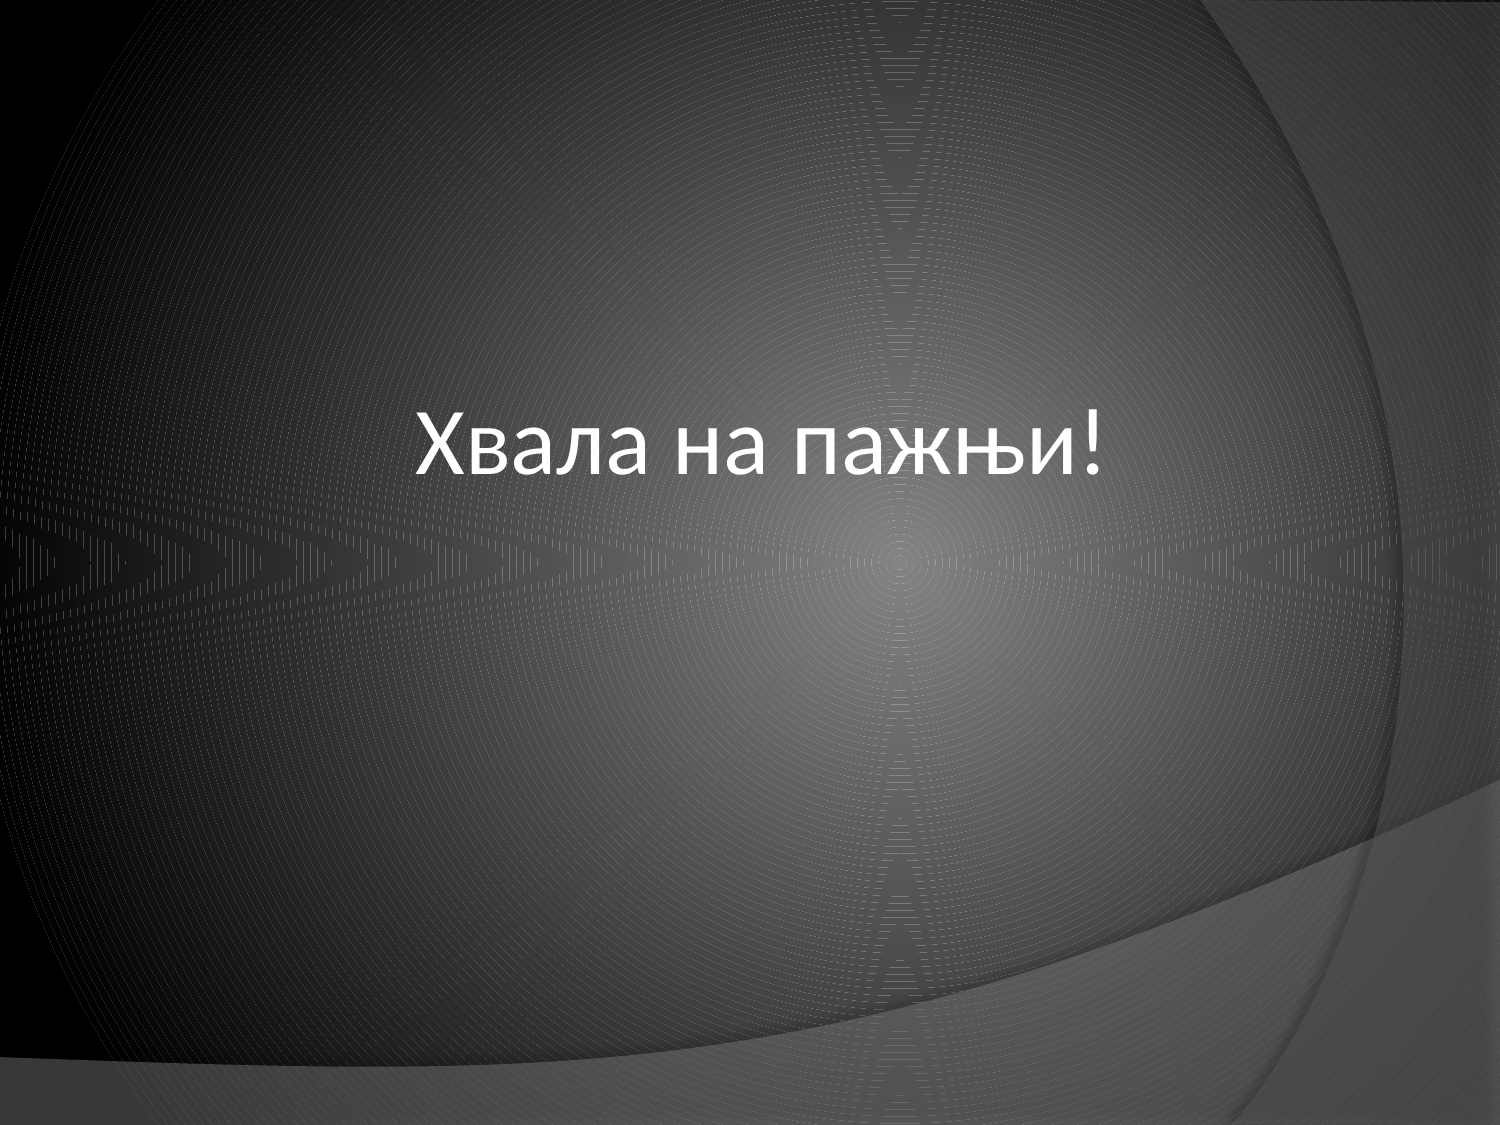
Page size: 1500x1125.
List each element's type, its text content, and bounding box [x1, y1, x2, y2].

title Хвала на пажњи! [112, 275, 1413, 713]
